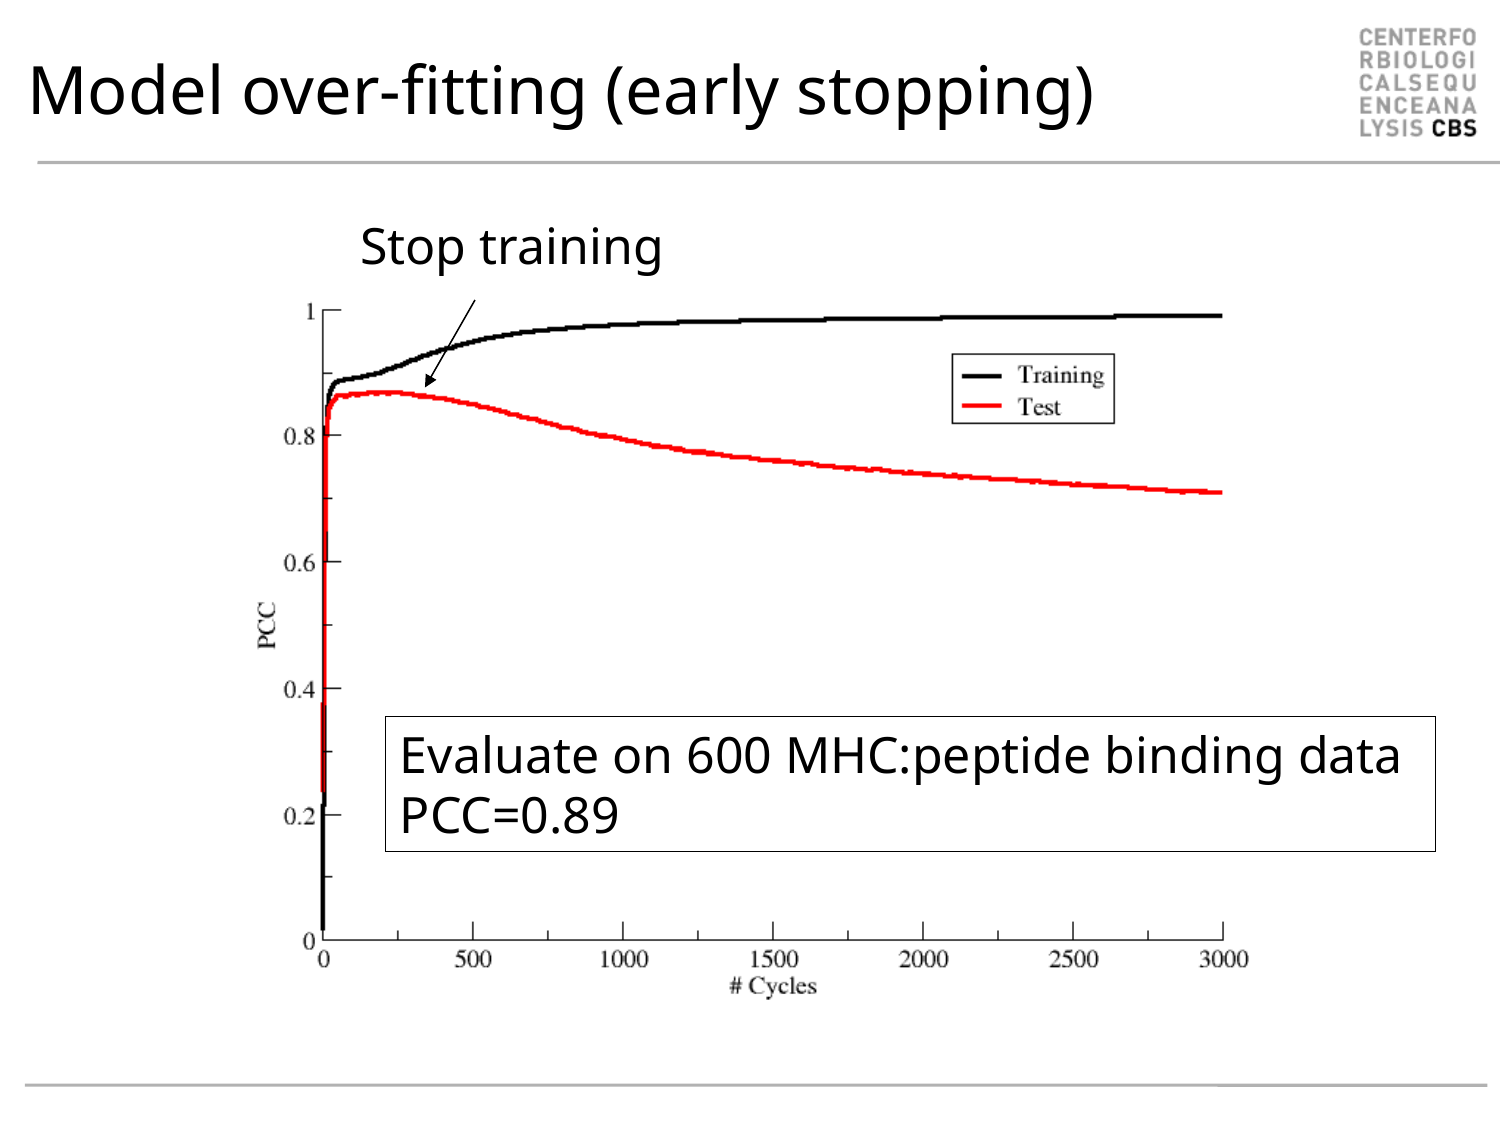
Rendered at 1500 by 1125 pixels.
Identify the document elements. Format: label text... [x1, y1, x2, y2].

text_box Evaluate on 600 MHC:peptide binding data PCC=0.89 [1356, 716, 1436, 852]
title Model over-fitting (early stopping) [12, 49, 1188, 126]
picture [1350, 12, 1488, 150]
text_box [344, 207, 681, 388]
picture [187, 174, 1352, 1075]
